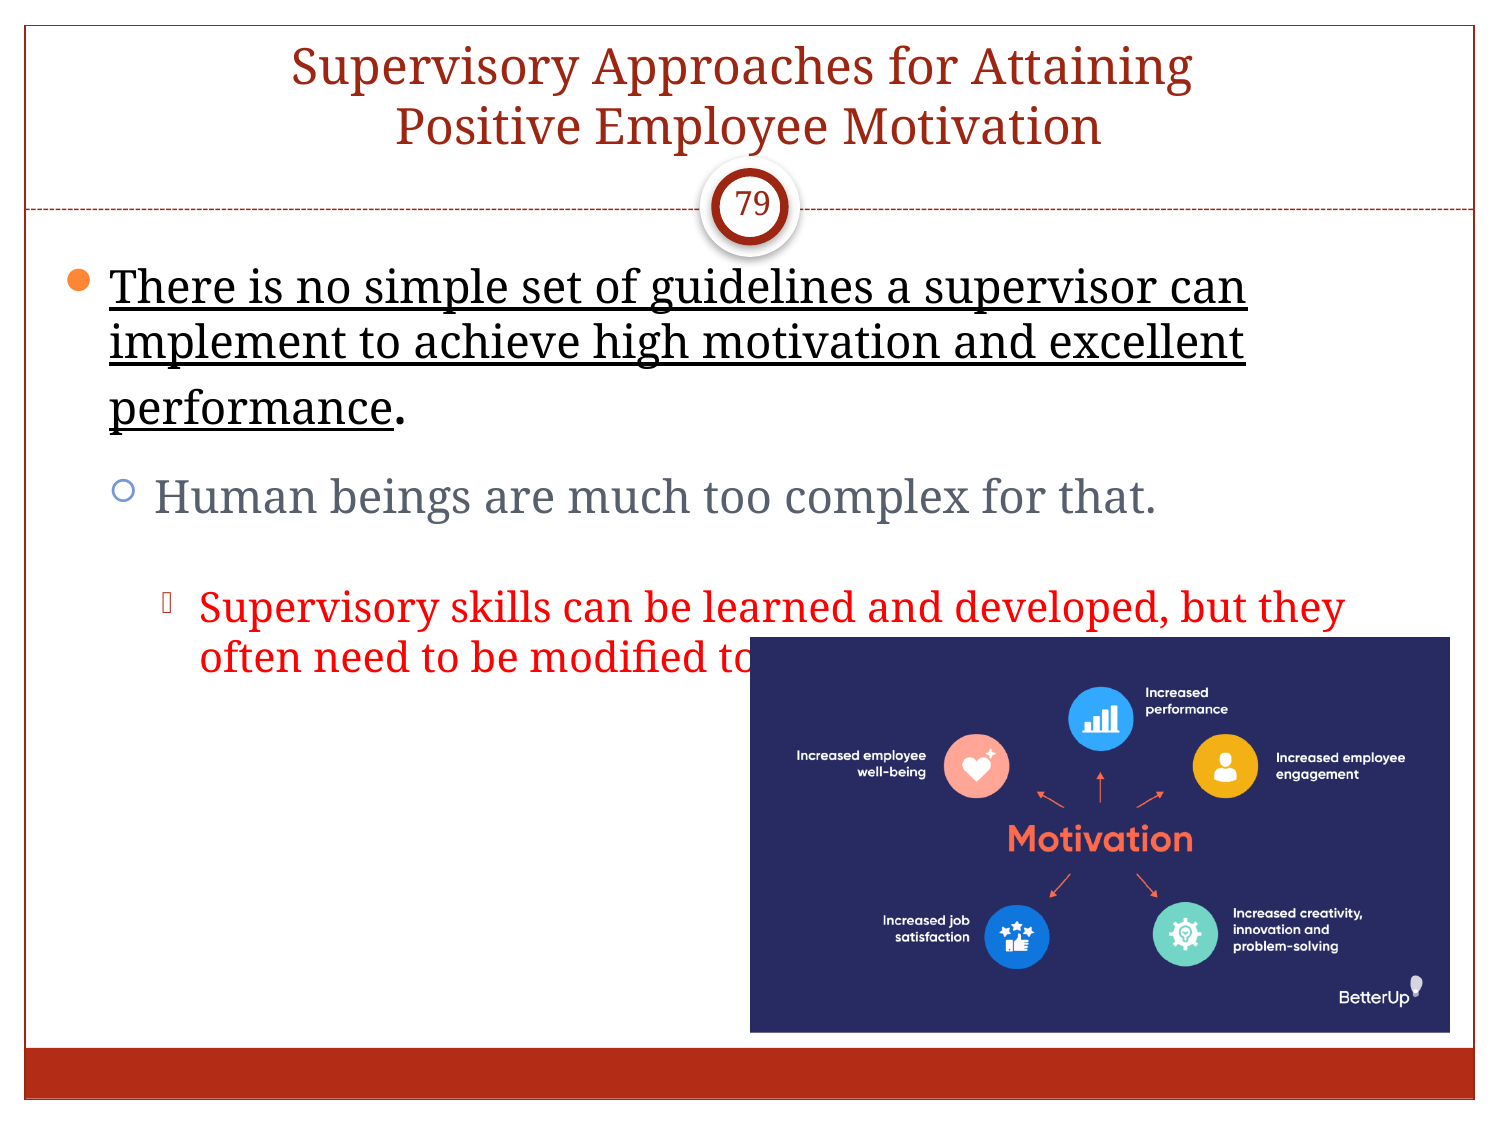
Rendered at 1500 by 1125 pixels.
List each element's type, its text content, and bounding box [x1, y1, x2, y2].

title Supervisory Approaches for Attaining Positive Employee Motivation [49, 37, 1450, 162]
list There is no simple set of guidelines a supervisor can implement to achieve high motivation and excellent performance. Human beings are much too complex for that. Supervisory skills can be learned and developed, but they often need to be modified to fit individuals and situations. [49, 250, 1445, 1001]
picture [749, 637, 1450, 1033]
slide_number 79 [715, 168, 791, 241]
